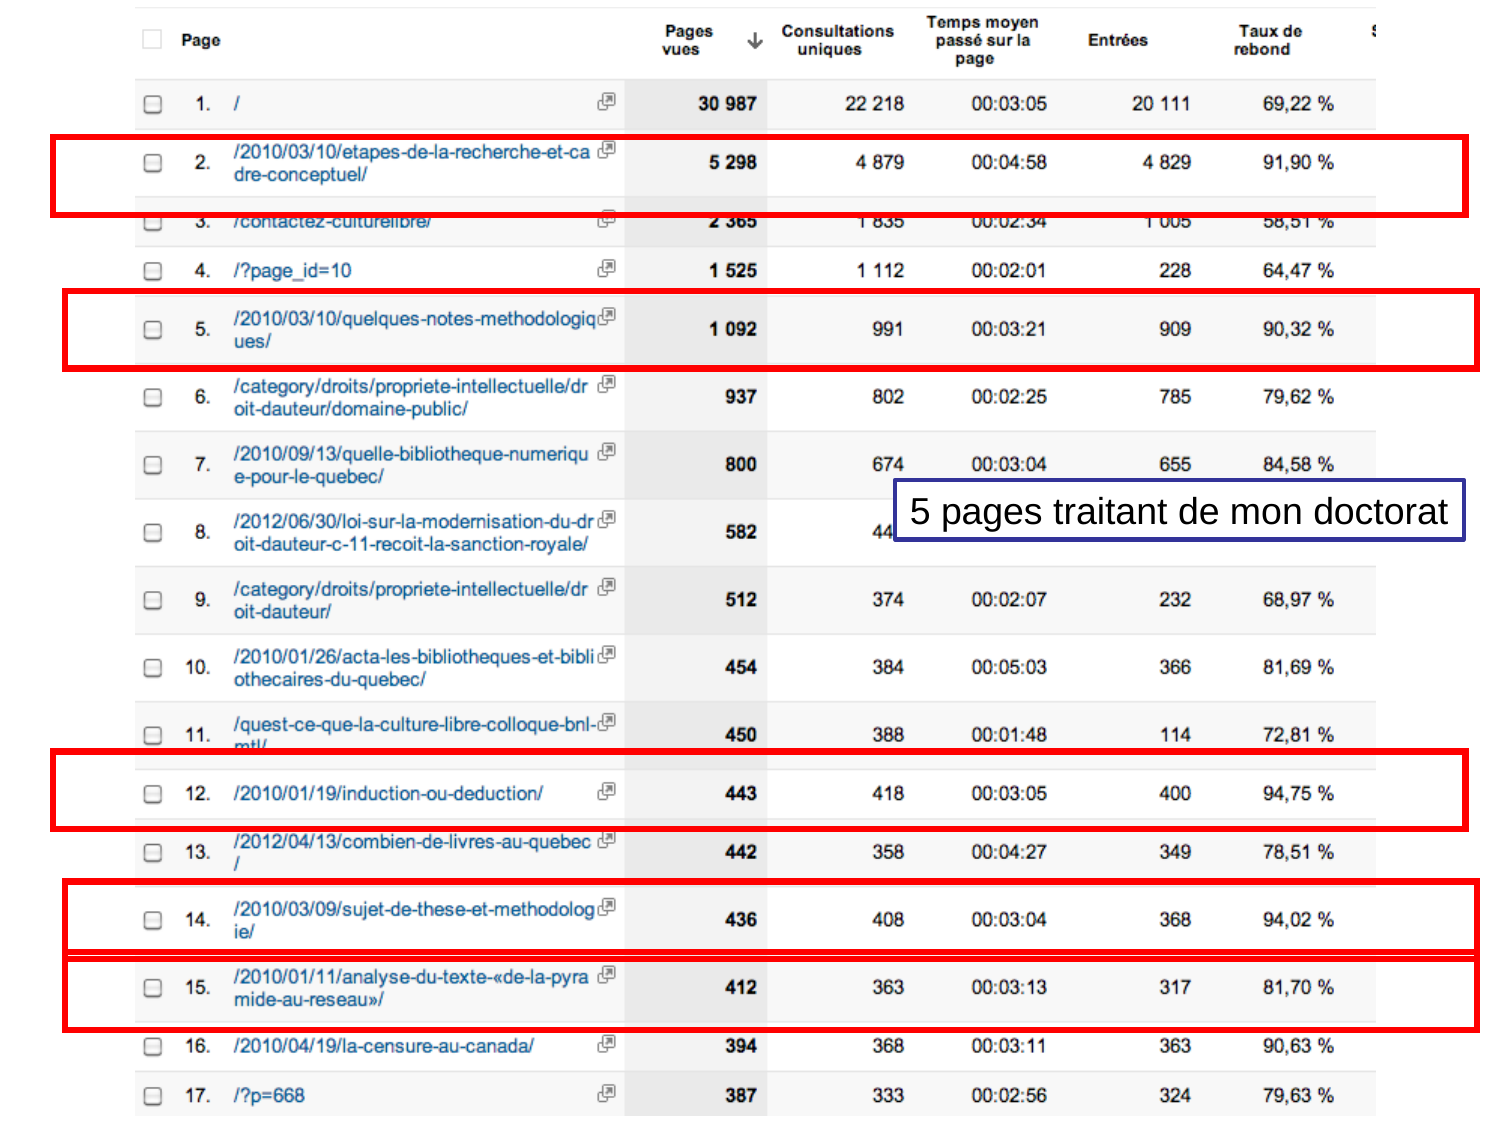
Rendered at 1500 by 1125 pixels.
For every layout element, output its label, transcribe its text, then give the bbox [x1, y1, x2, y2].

text_box [1381, 960, 1478, 1030]
text_box [1381, 137, 1466, 215]
text_box [1127, 841, 1500, 1125]
text_box [53, 751, 130, 830]
text_box [1381, 290, 1478, 369]
text_box 5 pages traitant de mon doctorat [1381, 478, 1466, 542]
text_box [53, 137, 130, 215]
text_box [41, 19, 130, 303]
text_box [64, 881, 130, 960]
text_box [64, 960, 130, 1030]
text_box [1381, 881, 1478, 960]
text_box [64, 290, 130, 369]
text_box [1381, 751, 1466, 830]
picture [135, 7, 1377, 1116]
